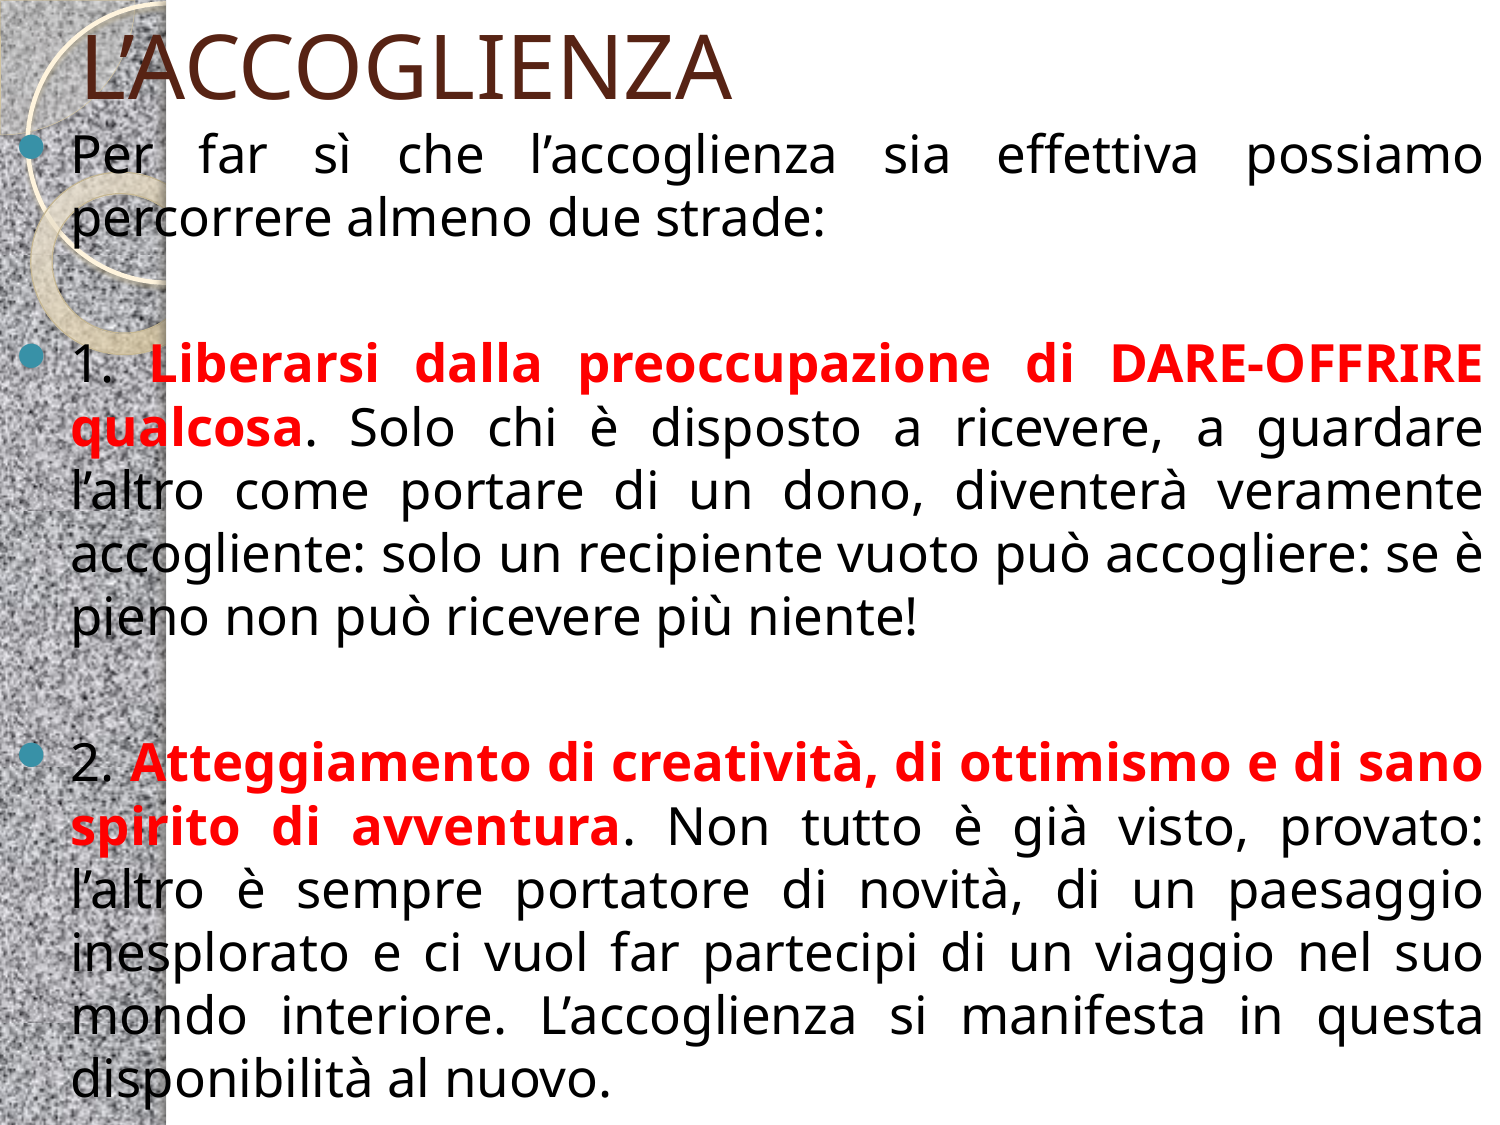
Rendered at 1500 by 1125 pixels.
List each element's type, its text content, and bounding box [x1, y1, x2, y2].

title L’ACCOGLIENZA [64, 0, 1413, 113]
list Per far sì che l’accoglienza sia effettiva possiamo percorrere almeno due strade: 1. Liberarsi dalla preoccupazione di DARE-OFFRIRE qualcosa. Solo chi è disposto a ricevere, a guardare l’altro come portare di un dono, diventerà veramente accogliente: solo un recipiente vuoto può accogliere: se è pieno non può ricevere più niente! 2. Atteggiamento di creatività, di ottimismo e di sano spirito di avventura. Non tutto è già visto, provato: l’altro è sempre portatore di novità, di un paesaggio inesplorato e ci vuol far partecipi di un viaggio nel suo mondo interiore. L’accoglienza si manifesta in questa disponibilità al nuovo. [0, 113, 1500, 1125]
